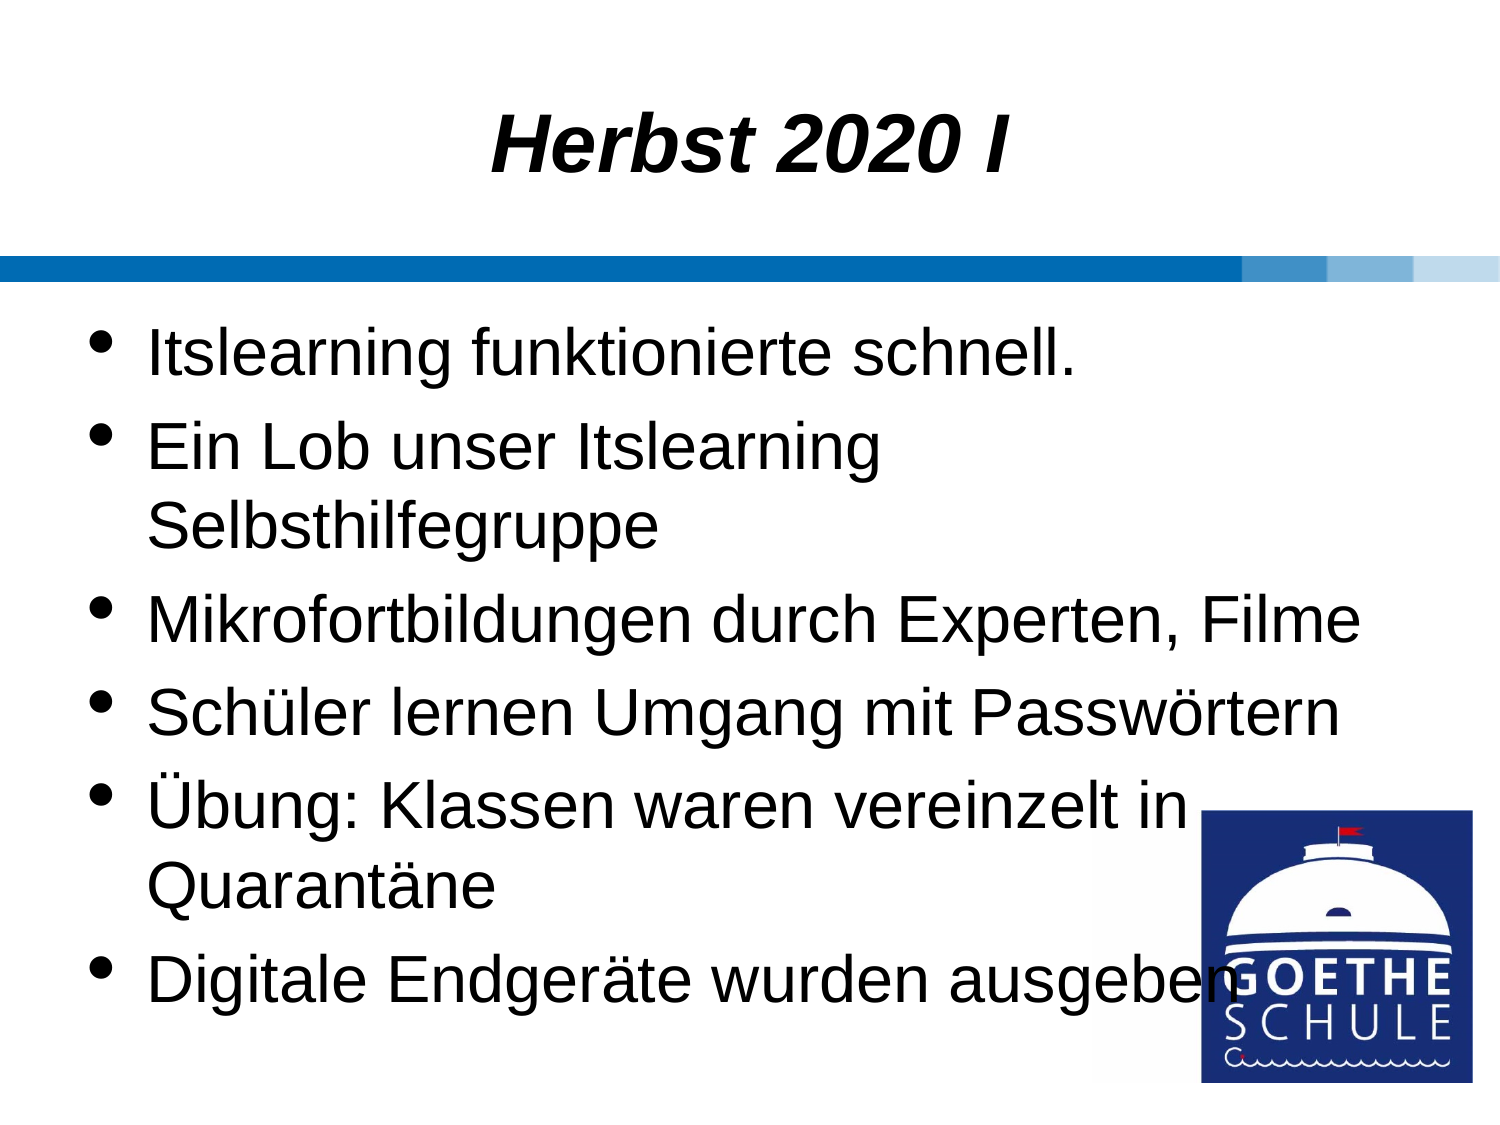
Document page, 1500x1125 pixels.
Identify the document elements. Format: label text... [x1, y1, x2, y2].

title Herbst 2020 I [75, 45, 1425, 233]
list Itslearning funktionierte schnell. Ein Lob unser Itslearning Selbsthilfegruppe Mikrofortbildungen durch Experten, Filme Schüler lernen Umgang mit Passwörtern Übung: Klassen waren vereinzelt in Quarantäne Digitale Endgeräte wurden ausgeben [75, 301, 1425, 1004]
picture [0, 256, 1500, 282]
picture [1092, 810, 1474, 1083]
